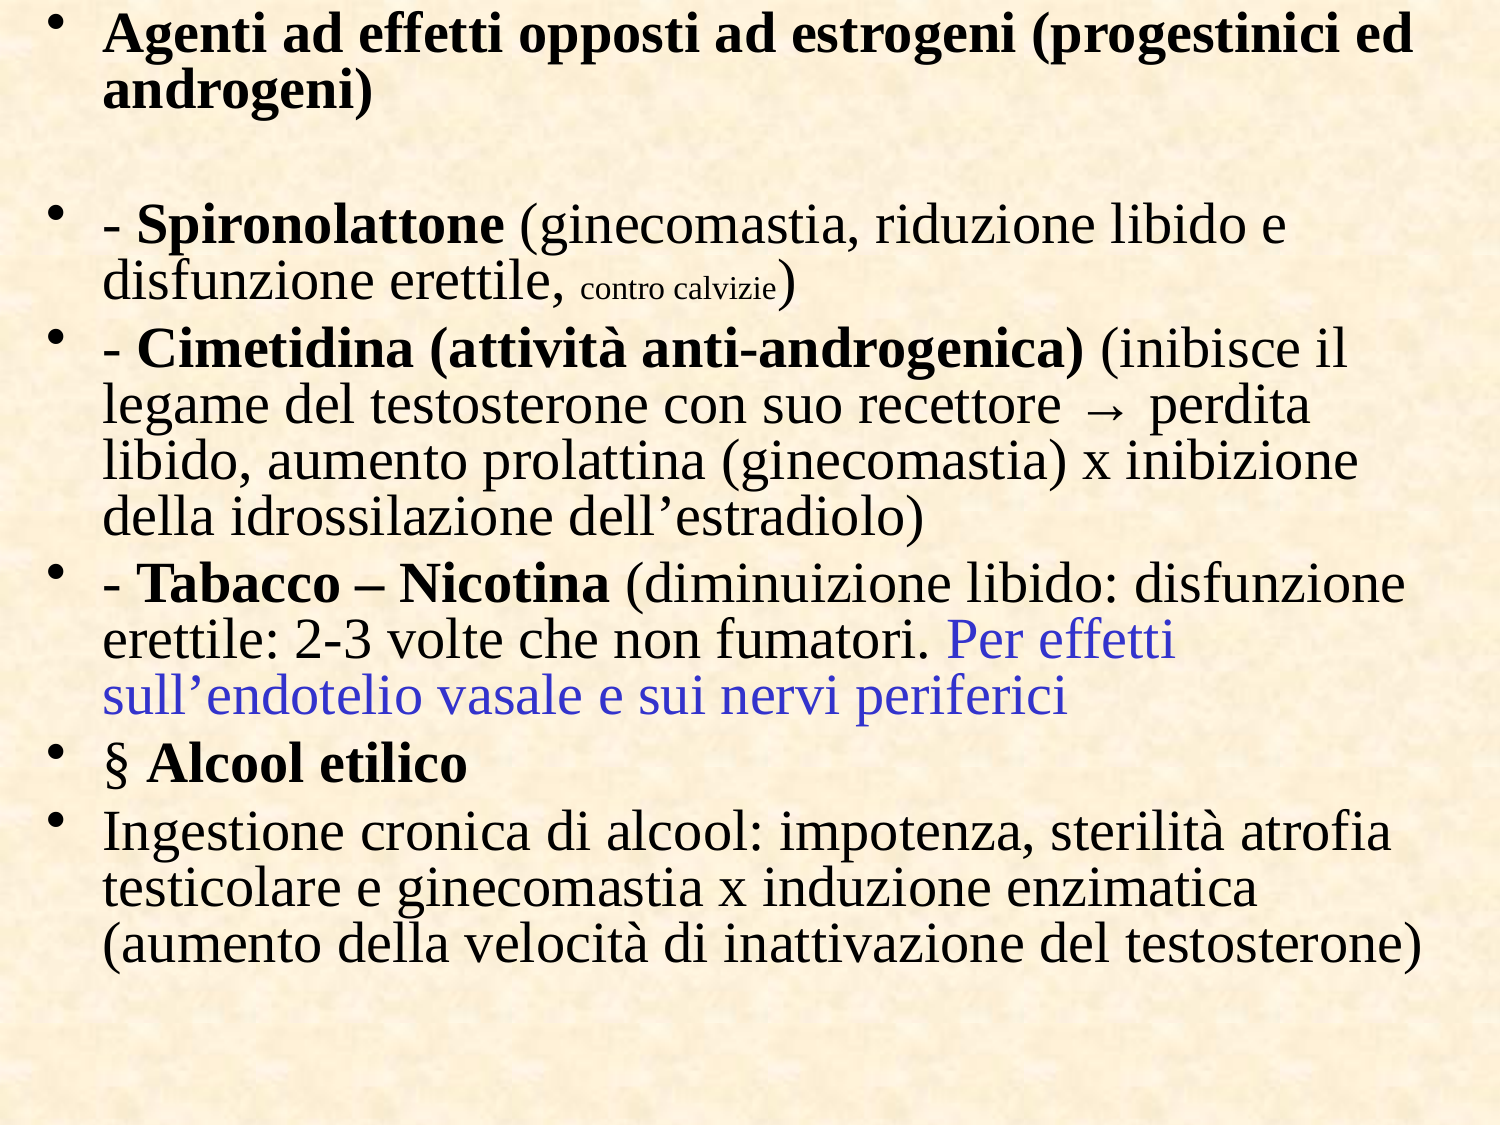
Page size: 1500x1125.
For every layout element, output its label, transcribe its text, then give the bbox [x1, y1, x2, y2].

list Agenti ad effetti opposti ad estrogeni (progestinici ed androgeni) - Spironolattone (ginecomastia, riduzione libido e disfunzione erettile, contro calvizie) - Cimetidina (attività anti-androgenica) (inibisce il legame del testosterone con suo recettore → perdita libido, aumento prolattina (ginecomastia) x inibizione della idrossilazione dell’estradiolo) - Tabacco – Nicotina (diminuizione libido: disfunzione erettile: 2-3 volte che non fumatori. Per effetti sull’endotelio vasale e sui nervi periferici § Alcool etilico Ingestione cronica di alcool: impotenza, sterilità atrofia testicolare e ginecomastia x induzione enzimatica (aumento della velocità di inattivazione del testosterone) [30, 0, 1453, 1070]
picture [0, 0, 1500, 1125]
